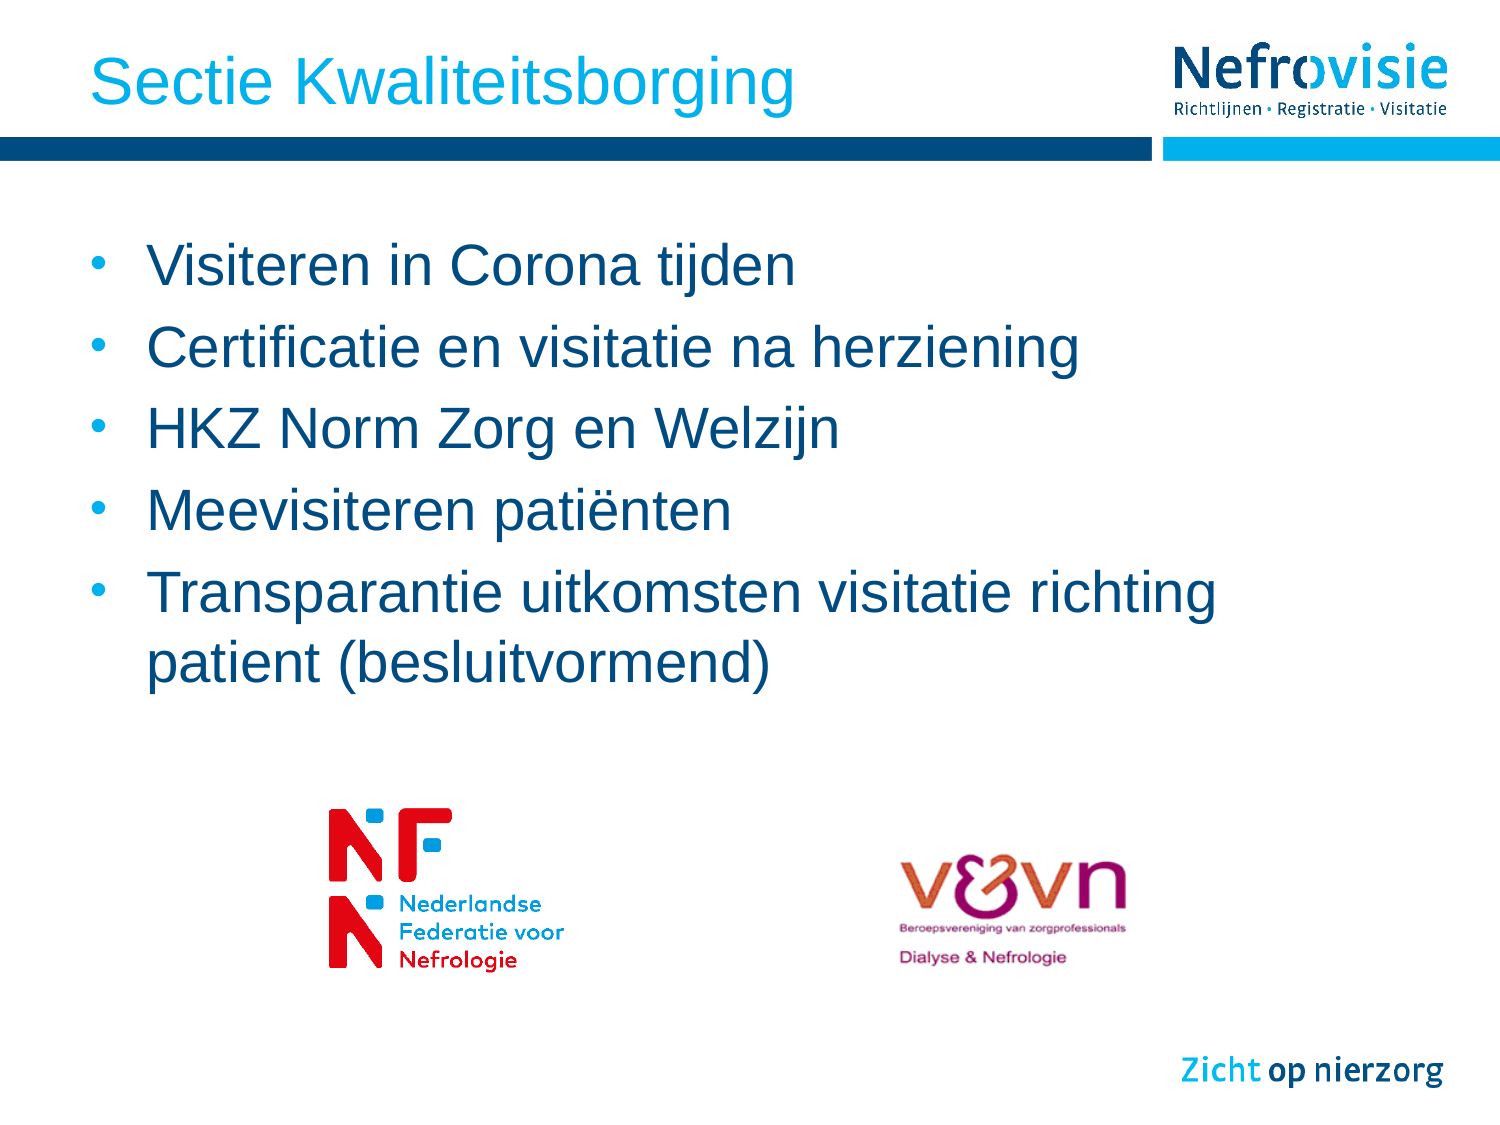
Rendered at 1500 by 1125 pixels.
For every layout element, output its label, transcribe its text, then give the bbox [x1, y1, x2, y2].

picture [1429, 62, 1440, 68]
picture [879, 833, 1138, 972]
title Sectie Kwaliteitsborging [75, 30, 1152, 124]
picture [1175, 42, 1447, 118]
list Visiteren in Corona tijden Certificatie en visitatie na herziening HKZ Norm Zorg en Welzijn Meevisiteren patiënten Transparantie uitkomsten visitatie richting patient (besluitvormend) [75, 219, 1425, 963]
picture [1429, 73, 1447, 83]
picture [1175, 1045, 1451, 1094]
picture [241, 762, 633, 1040]
